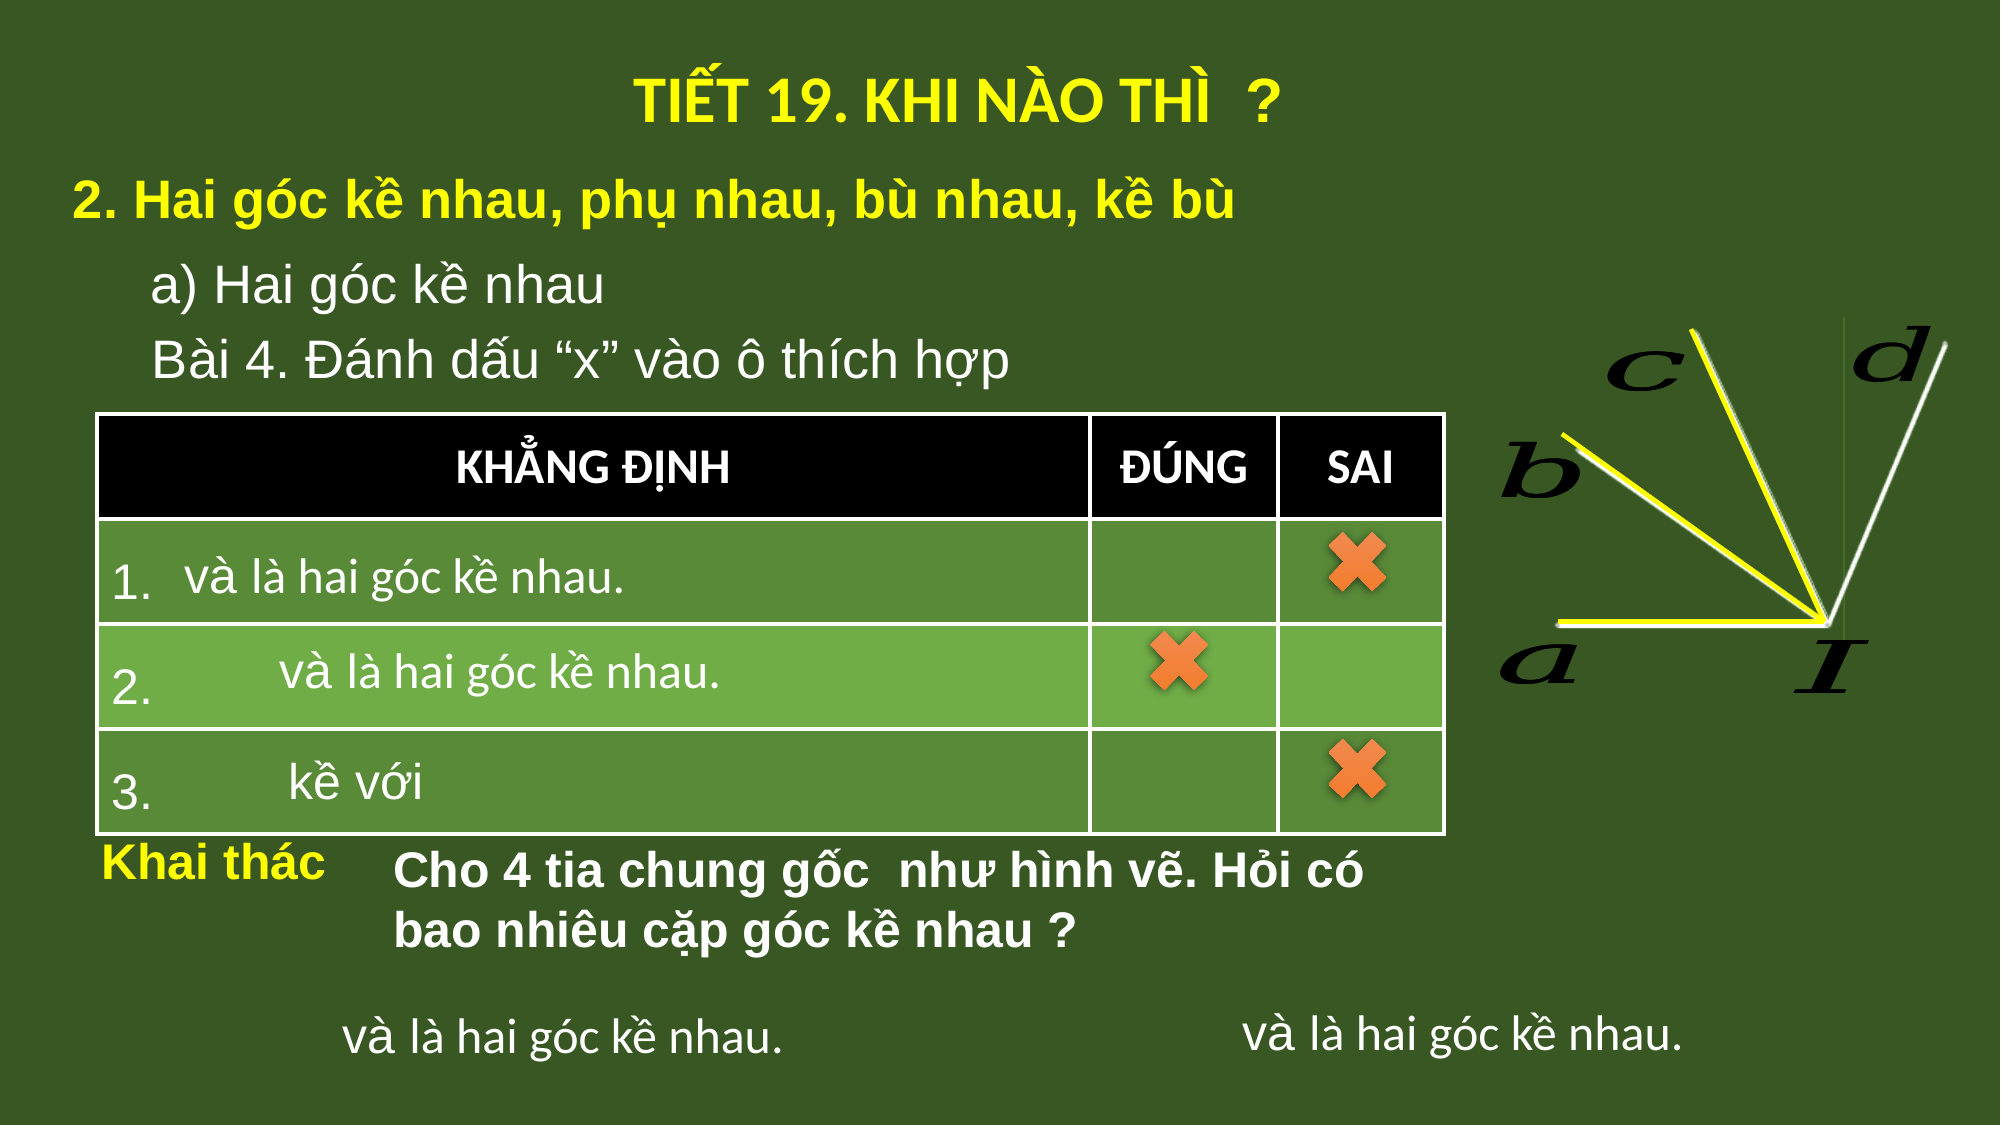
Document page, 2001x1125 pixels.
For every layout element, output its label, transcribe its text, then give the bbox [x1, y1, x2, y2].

text_box 2. Hai góc kề nhau, phụ nhau, bù nhau, kề bù [58, 157, 1254, 237]
text_box Khai thác [86, 822, 342, 897]
text_box a) Hai góc kề nhau [135, 241, 622, 322]
text_box [1150, 630, 1209, 690]
table_cell [1280, 521, 1442, 622]
table_cell [1280, 731, 1442, 832]
table_cell 2. [99, 626, 1088, 727]
table_cell 1. [99, 521, 1088, 622]
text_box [1495, 317, 1961, 712]
text_box Bài 4. Đánh dấu “x” vào ô thích hợp [137, 317, 1379, 398]
table_cell [1092, 626, 1276, 727]
table_header ĐÚNG [1092, 416, 1276, 517]
table_cell [1092, 521, 1276, 622]
text_box [1328, 532, 1387, 592]
text_box [1328, 738, 1387, 798]
table_cell [1280, 626, 1442, 727]
table_cell [1092, 731, 1276, 832]
table_header KHẲNG ĐỊNH [99, 416, 1088, 517]
table_cell 3. [99, 731, 1088, 832]
table_header SAI [1280, 416, 1442, 517]
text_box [1561, 433, 1690, 622]
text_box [1690, 329, 1825, 622]
